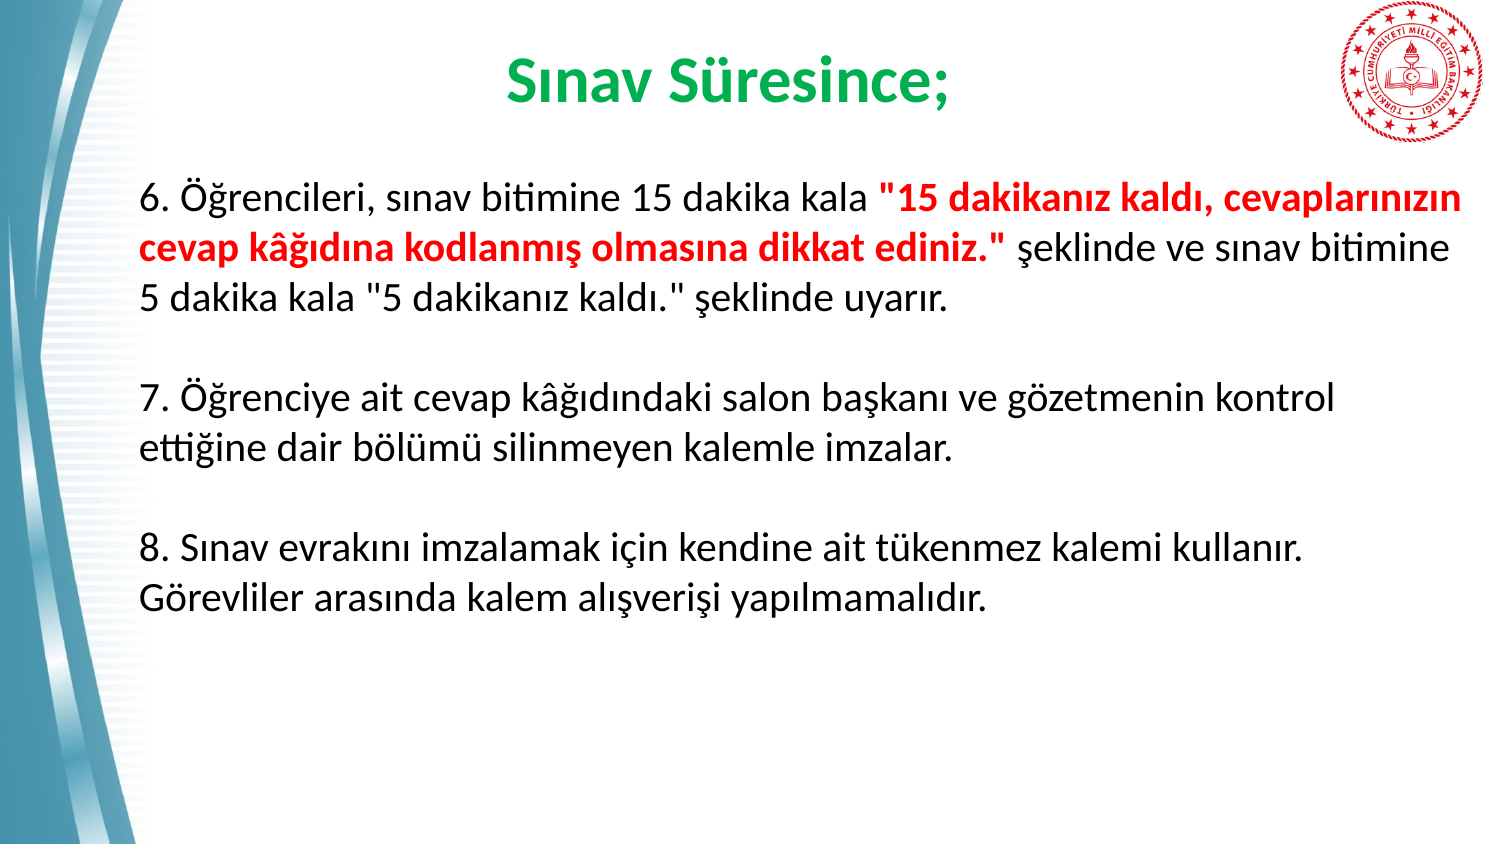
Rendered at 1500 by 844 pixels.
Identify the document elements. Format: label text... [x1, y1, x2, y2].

picture [1340, 0, 1483, 143]
picture [0, 0, 916, 844]
text_box 6. Öğrencileri, sınav bitimine 15 dakika kala "15 dakikanız kaldı, cevaplarınızın cevap kâğıdına kodlanmış olmasına dikkat ediniz." şeklinde ve sınav bitimine 5 dakika kala "5 dakikanız kaldı." şeklinde uyarır. 7. Öğrenciye ait cevap kâğıdındaki salon başkanı ve gözetmenin kontrol ettiğine dair bölümü silinmeyen kalemle imzalar. 8. Sınav evrakını imzalamak için kendine ait tükenmez kalemi kullanır. Görevliler arasında kalem alışverişi yapılmamalıdır. [123, 161, 1484, 824]
title Sınav Süresince; [101, 5, 1356, 146]
